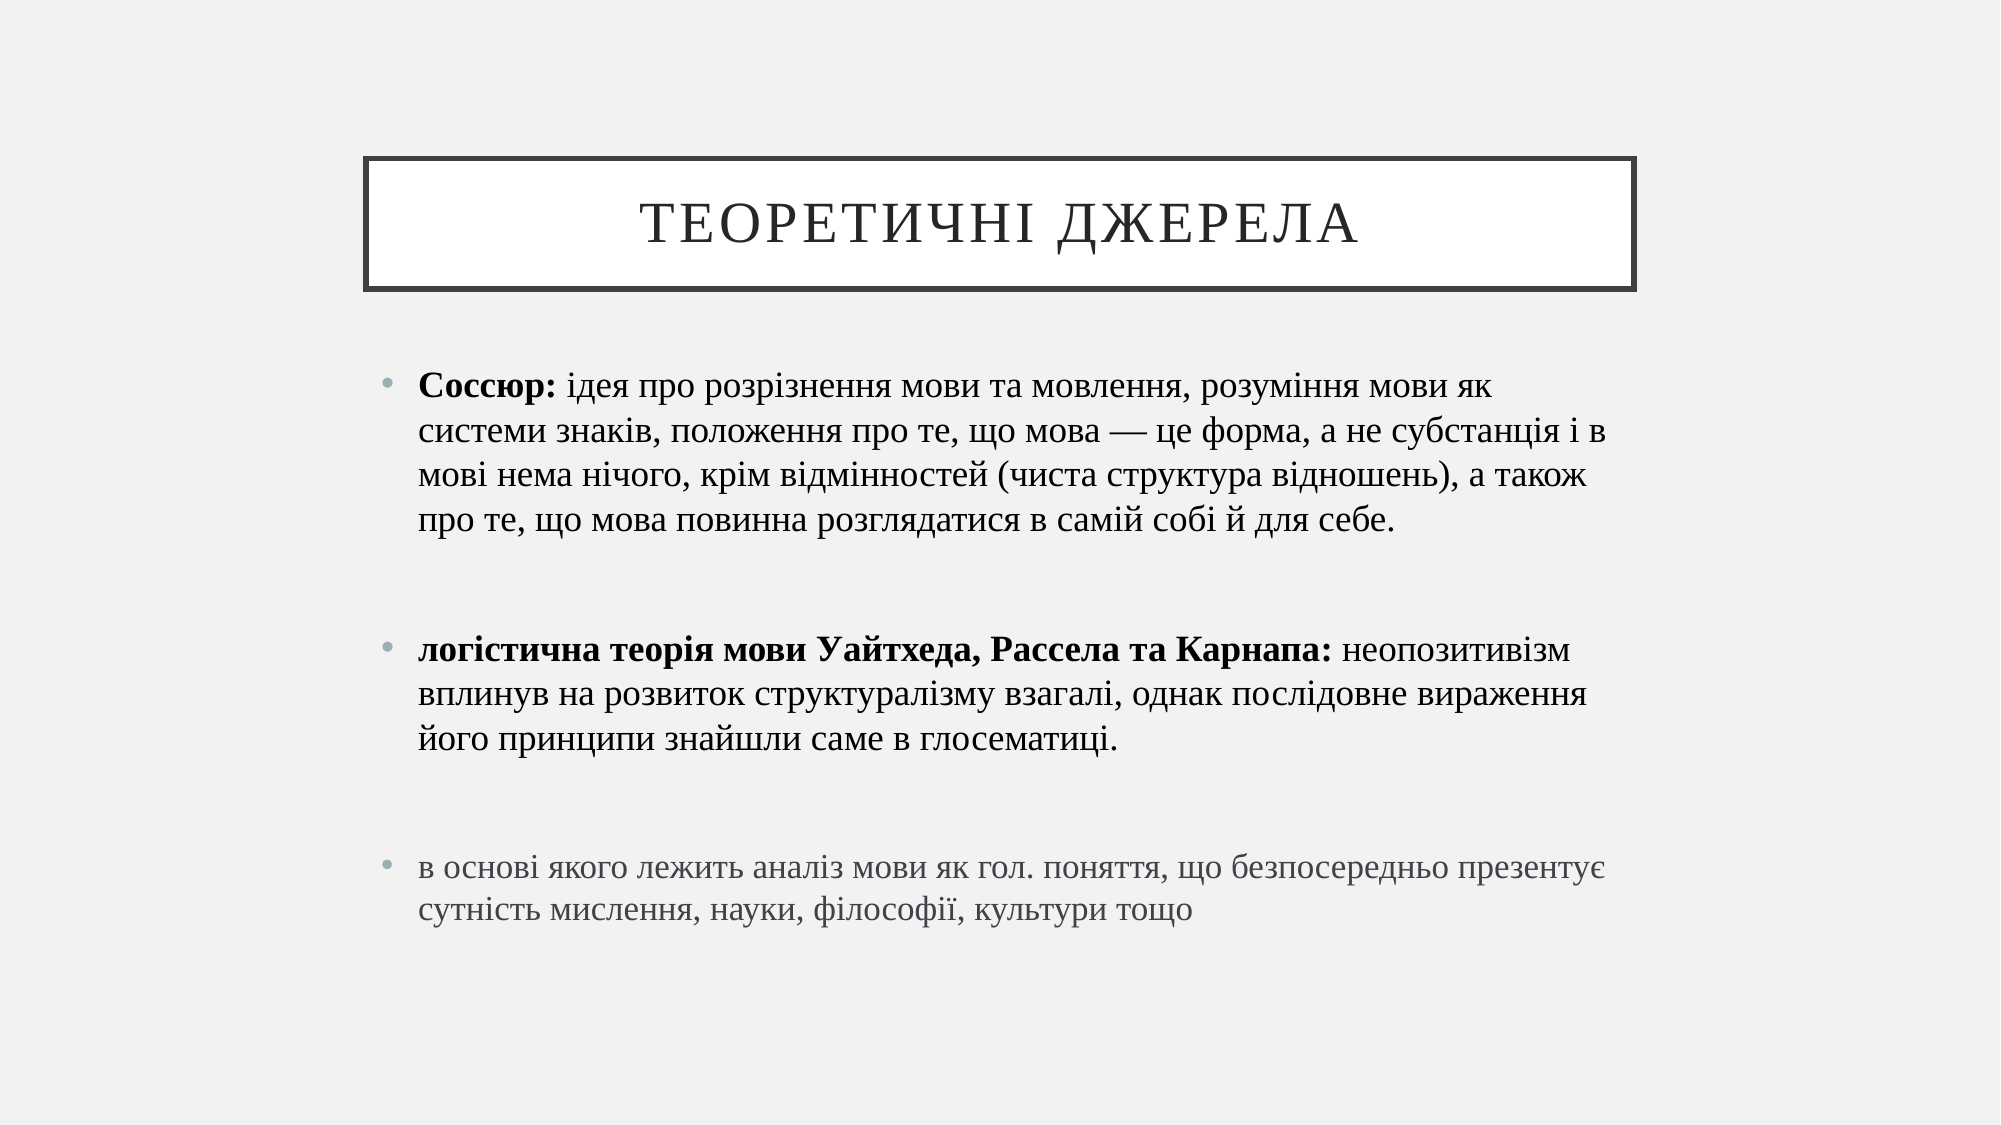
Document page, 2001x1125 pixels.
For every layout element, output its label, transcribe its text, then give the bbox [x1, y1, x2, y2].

list Соссюр: ідея про розрізнення мови та мовлення, розуміння мови як системи знаків, положення про те, що мова — це форма, а не субстанція і в мові нема нічого, крім відмін­ностей (чиста структура відношень), а також про те, що мова повинна розглядатися в самій собі й для себе. логістична теорія мови Уайтхеда, Рассела та Карнапа: неопозитивізм вплинув на розвиток структуралізму взагалі, однак по­слідовне вираження його принципи знайшли саме в гло­сематиці. в основі якого лежить аналіз мови як гол. поняття, що безпосередньо презентує сутність мислення, науки, філософії, культури тощо [366, 353, 1634, 942]
title Теоретичні джерела [363, 156, 1637, 292]
